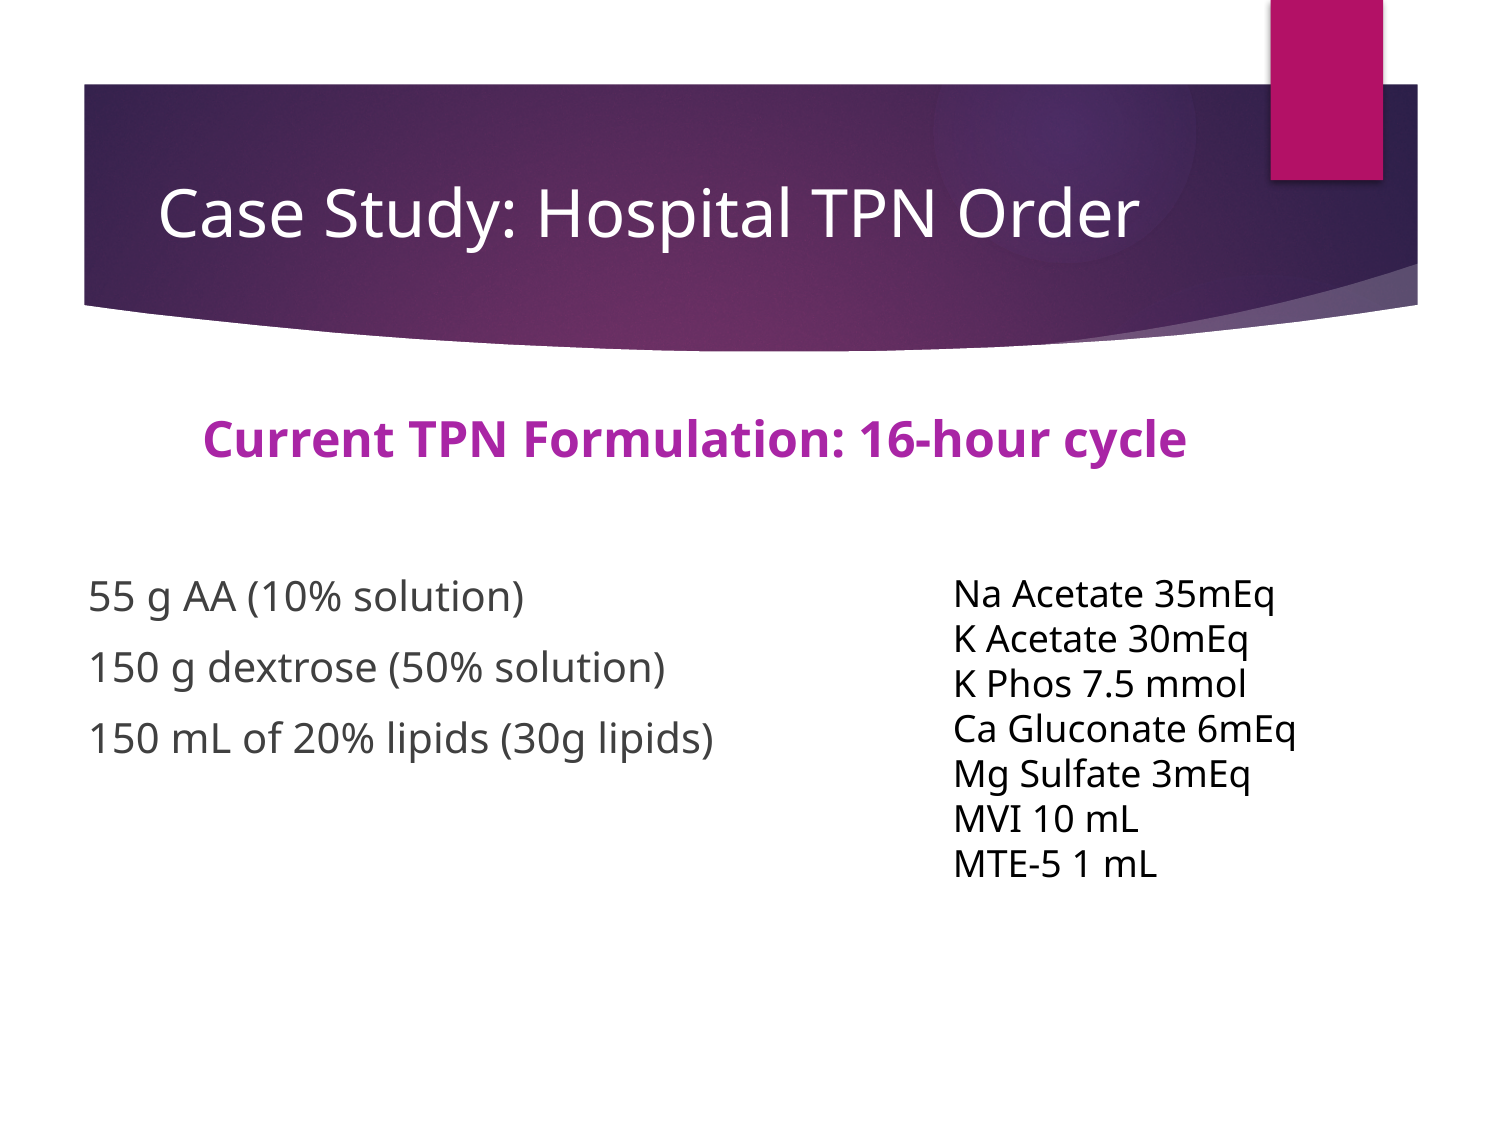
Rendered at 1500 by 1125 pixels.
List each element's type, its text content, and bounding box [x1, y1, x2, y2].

title Case Study: Hospital TPN Order [142, 152, 1183, 269]
text_box Na Acetate 35mEq K Acetate 30mEq K Phos 7.5 mmol Ca Gluconate 6mEq Mg Sulfate 3mEq MVI 10 mL MTE-5 1 mL [920, 562, 1446, 938]
list 55 g AA (10% solution) 150 g dextrose (50% solution) 150 mL of 20% lipids (30g lipids) [54, 562, 874, 888]
text_box Current TPN Formulation: 16-hour cycle [187, 399, 1275, 520]
